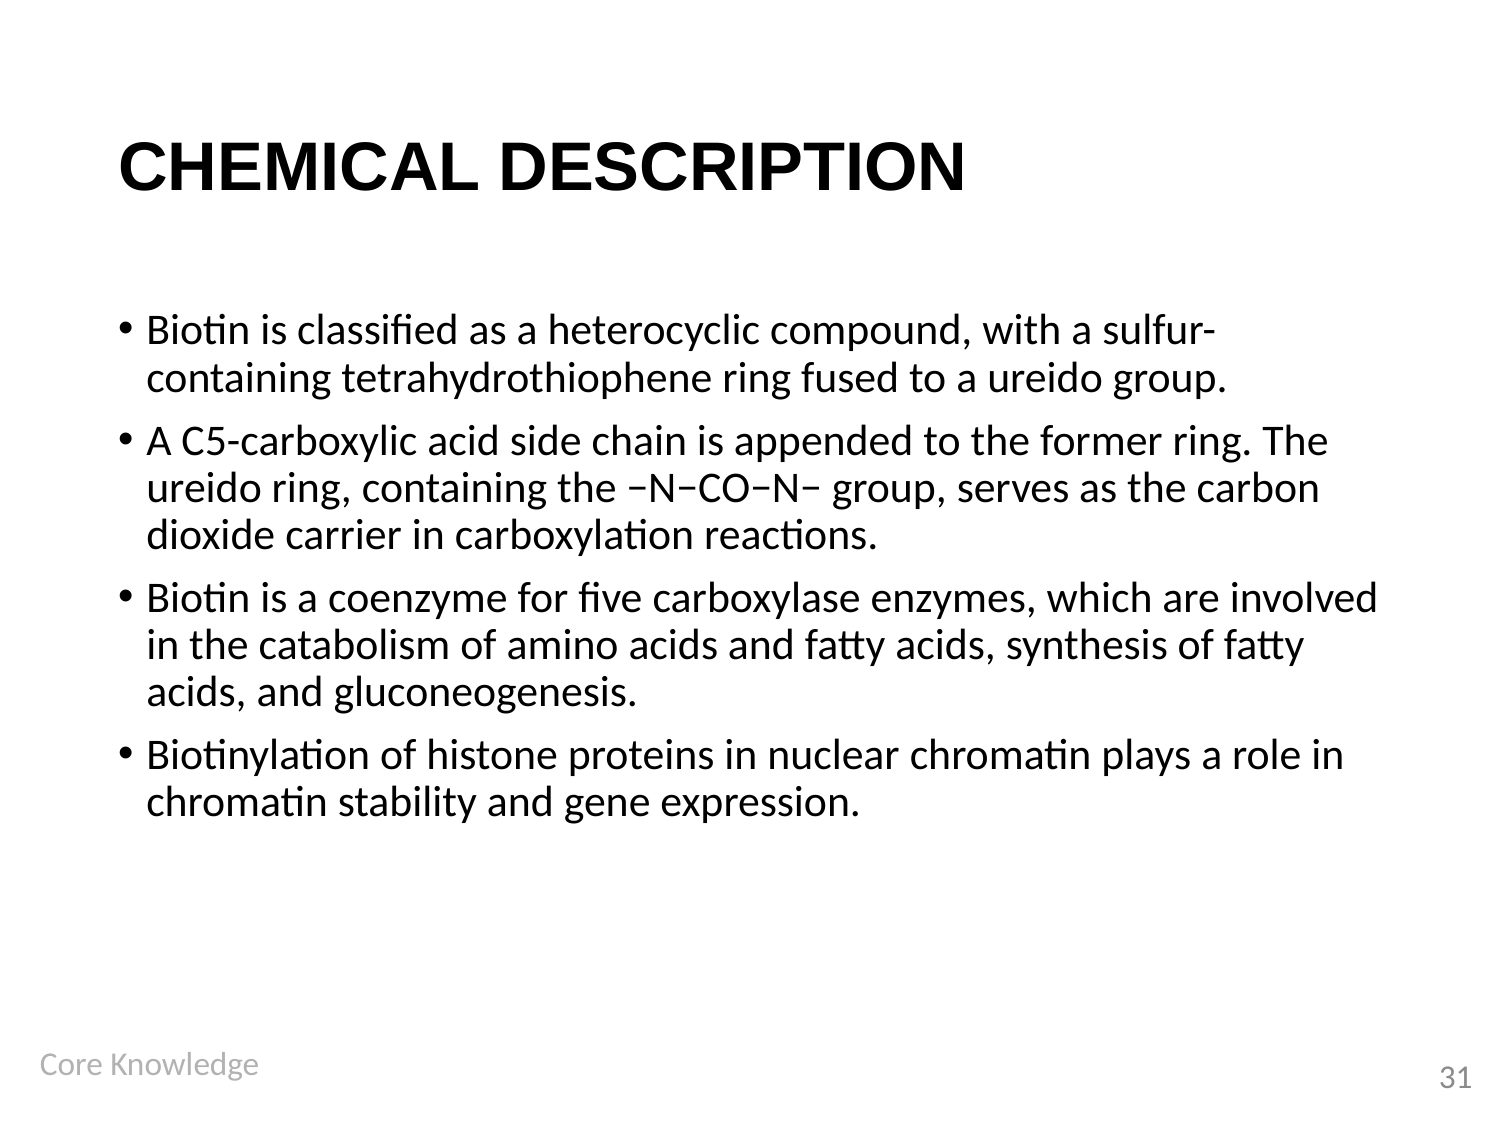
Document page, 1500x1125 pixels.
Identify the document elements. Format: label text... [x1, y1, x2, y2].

footer Core Knowledge [24, 1052, 388, 1113]
list Biotin is classified as a heterocyclic compound, with a sulfur-containing tetrahydrothiophene ring fused to a ureido group. A C5-carboxylic acid side chain is appended to the former ring. The ureido ring, containing the −N−CO−N− group, serves as the carbon dioxide carrier in carboxylation reactions. Biotin is a coenzyme for five carboxylase enzymes, which are involved in the catabolism of amino acids and fatty acids, synthesis of fatty acids, and gluconeogenesis. Biotinylation of histone proteins in nuclear chromatin plays a role in chromatin stability and gene expression. [103, 299, 1397, 1014]
title CHEMICAL DESCRIPTION [103, 59, 1397, 278]
slide_number 31 [1396, 1025, 1488, 1125]
